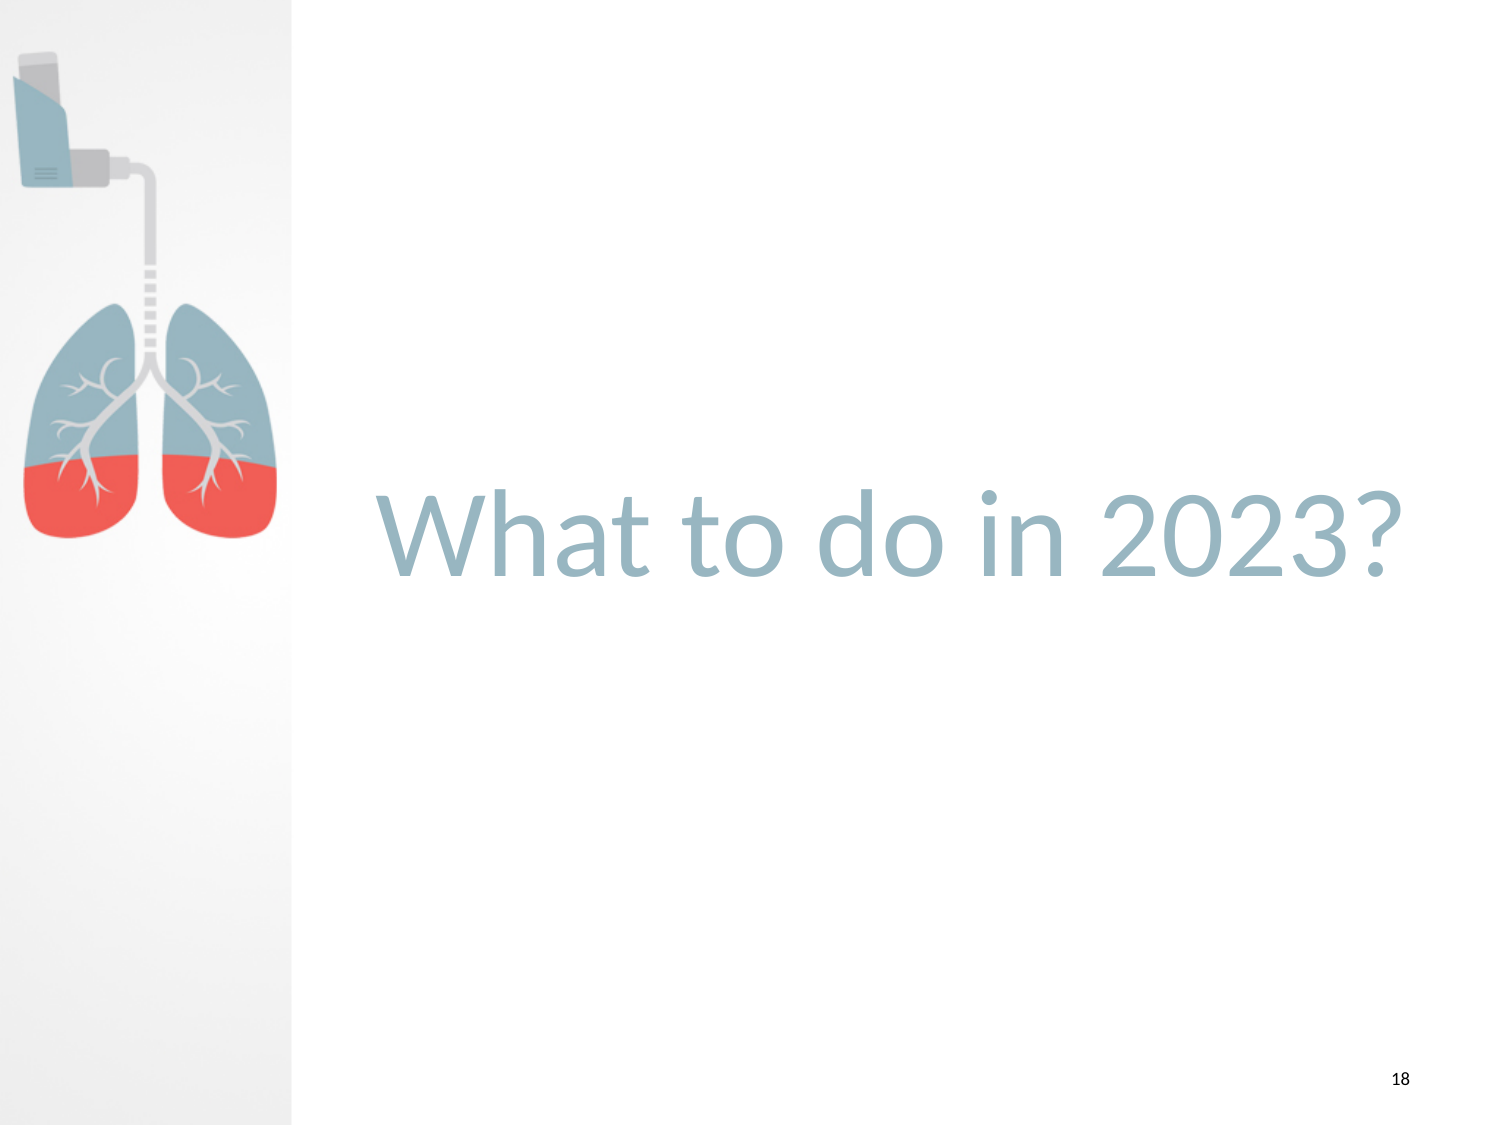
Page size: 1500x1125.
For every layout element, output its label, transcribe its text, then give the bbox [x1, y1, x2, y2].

slide_number 18 [1074, 1058, 1425, 1103]
picture [0, 0, 1500, 1125]
title What to do in 2023? [360, 432, 1471, 621]
